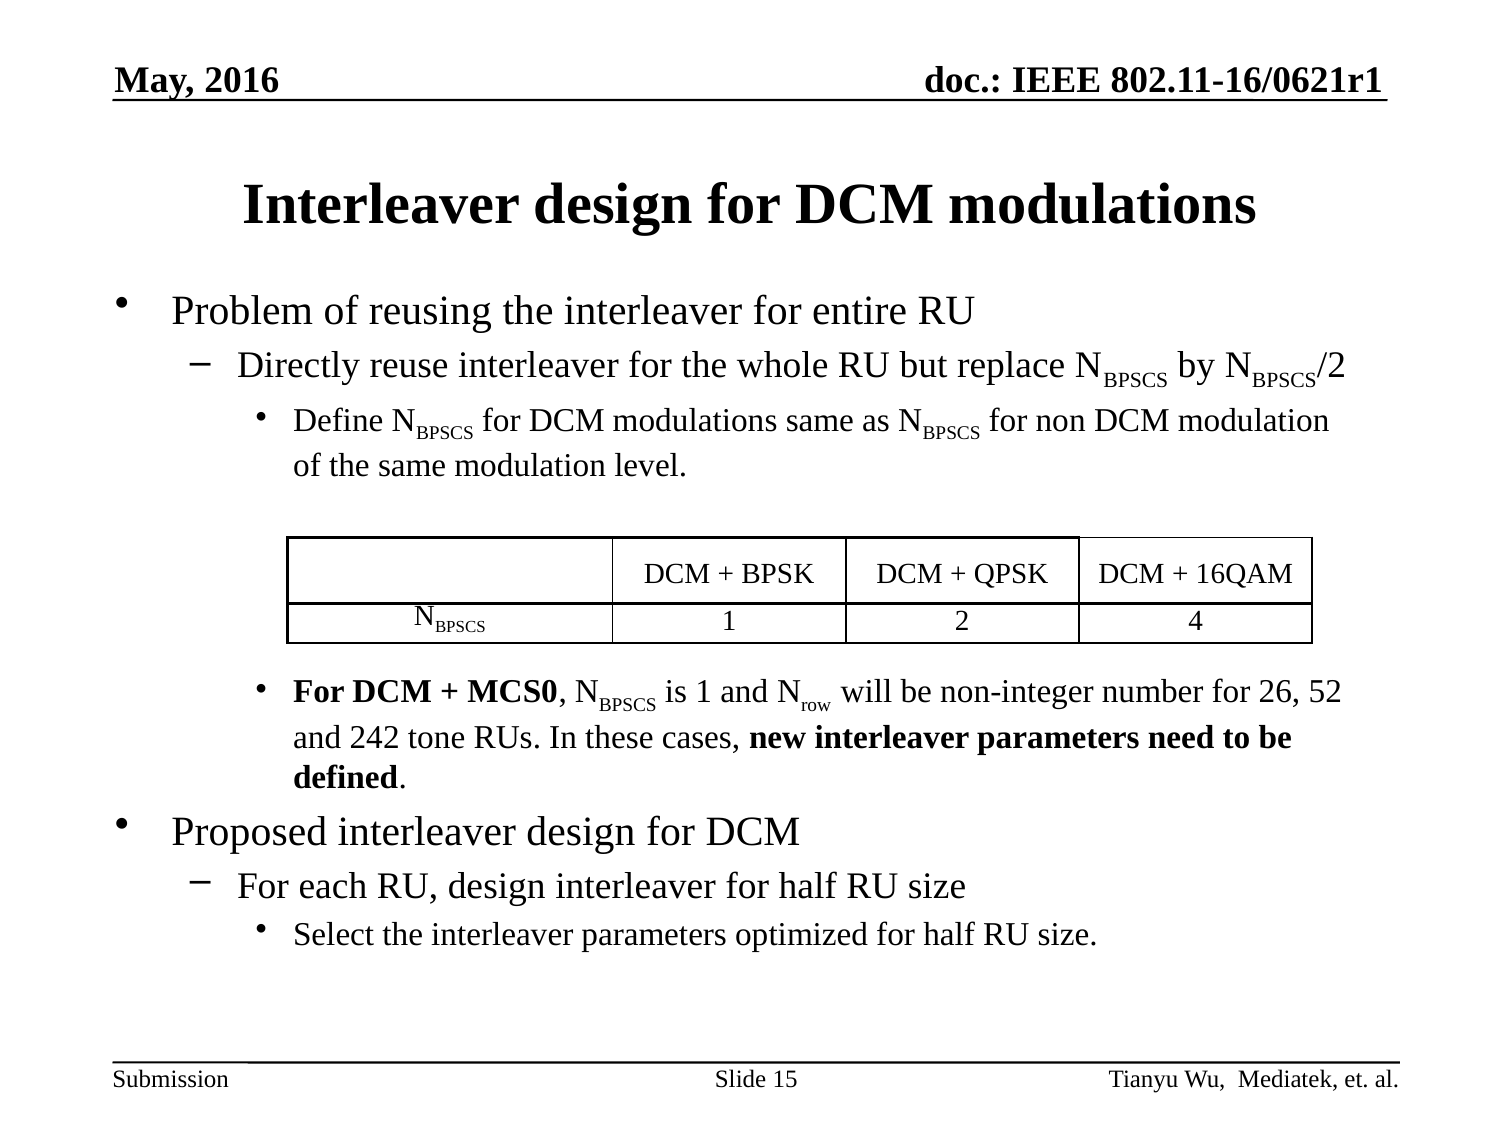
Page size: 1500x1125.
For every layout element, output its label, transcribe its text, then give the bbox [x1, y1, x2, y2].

table_cell 1 [613, 605, 845, 642]
list Problem of reusing the interleaver for entire RU Directly reuse interleaver for the whole RU but replace NBPSCS by NBPSCS/2 Define NBPSCS for DCM modulations same as NBPSCS for non DCM modulation of the same modulation level. For DCM + MCS0, NBPSCS is 1 and Nrow will be non-integer number for 26, 52 and 242 tone RUs. In these cases, new interleaver parameters need to be defined. Proposed interleaver design for DCM For each RU, design interleaver for half RU size Select the interleaver parameters optimized for half RU size. [99, 274, 1376, 1051]
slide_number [114, 54, 281, 101]
table_header DCM + 16QAM [1080, 538, 1311, 602]
table_cell NBPSCS [289, 605, 612, 642]
table_header [289, 539, 612, 602]
table_header DCM + QPSK [847, 539, 1078, 602]
slide_number Slide 15 [712, 1061, 800, 1093]
text_box Interleaver design for DCM modulations [112, 112, 1388, 288]
table_cell 2 [847, 605, 1078, 642]
table_cell 4 [1080, 605, 1311, 642]
table_header DCM + BPSK [613, 539, 845, 602]
text_box Tianyu Wu, Mediatek, et. al. [1108, 1062, 1400, 1093]
